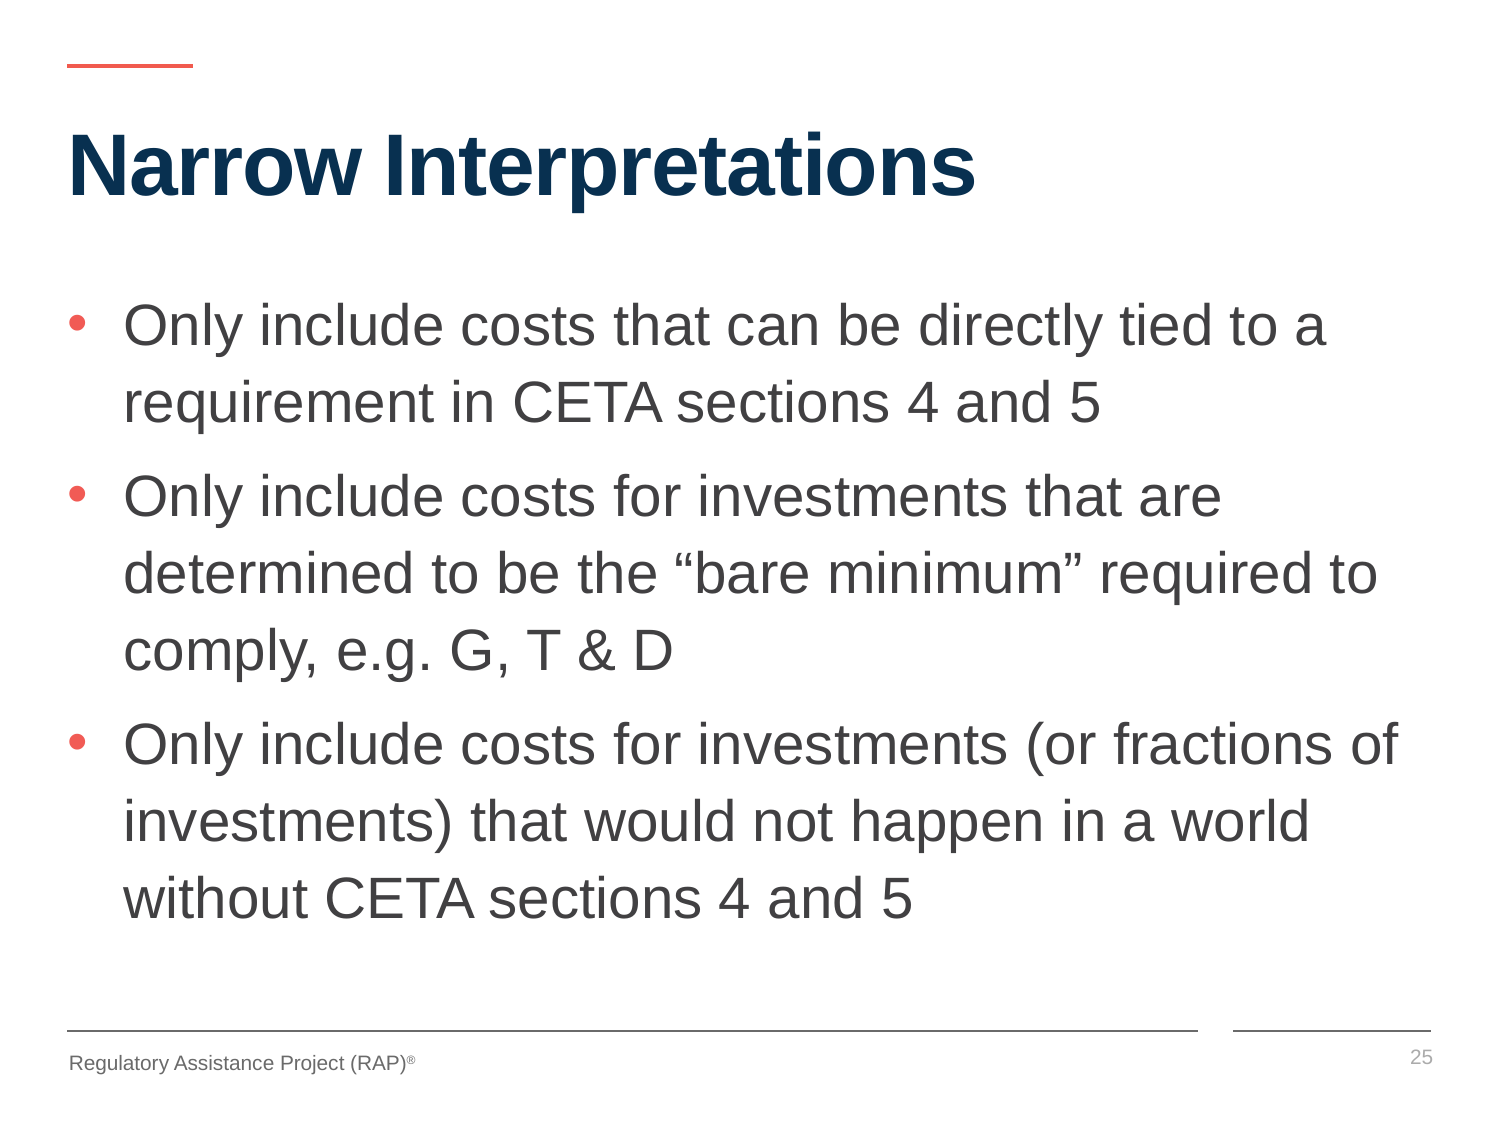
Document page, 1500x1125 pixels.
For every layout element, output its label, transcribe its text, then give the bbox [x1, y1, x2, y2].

title Narrow Interpretations [67, 112, 1432, 330]
list Only include costs that can be directly tied to a requirement in CETA sections 4 and 5 Only include costs for investments that are determined to be the “bare minimum” required to comply, e.g. G, T & D Only include costs for investments (or fractions of investments) that would not happen in a world without CETA sections 4 and 5 [67, 273, 1435, 937]
slide_number 25 [1386, 1037, 1447, 1075]
